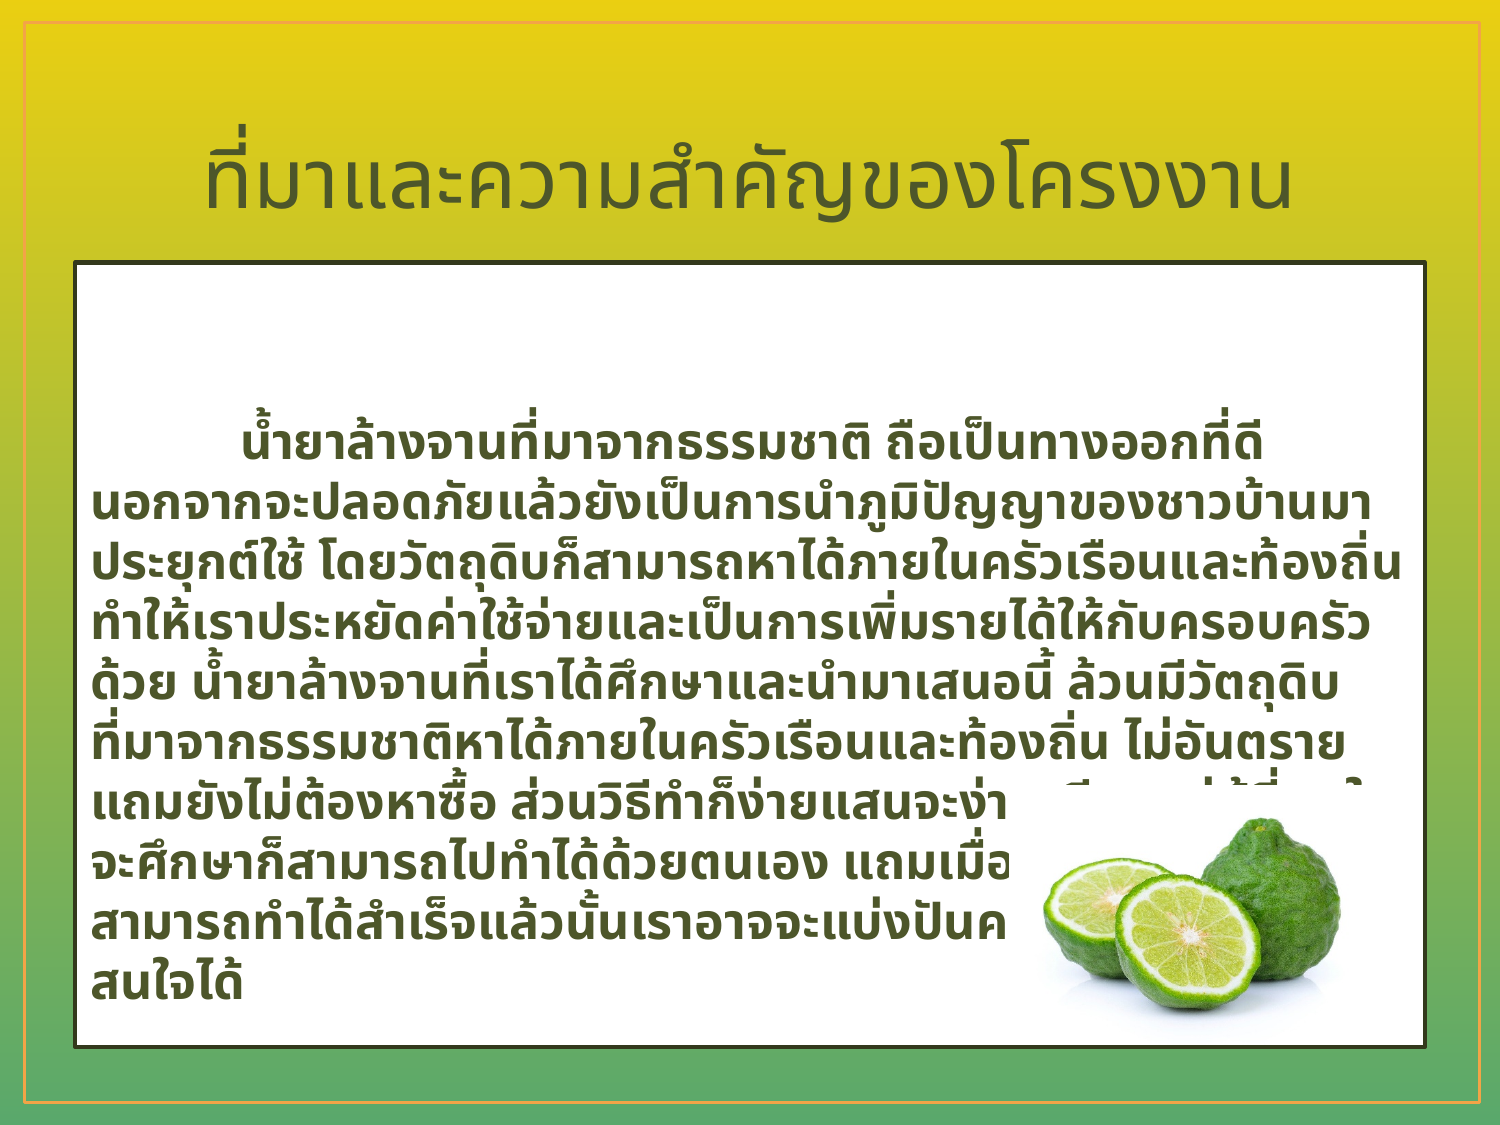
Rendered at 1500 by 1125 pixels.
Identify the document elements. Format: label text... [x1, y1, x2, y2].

title ที่มาและความสำคัญของโครงงาน [75, 45, 1425, 233]
picture [1009, 785, 1389, 1045]
list น้ำยาล้างจานที่มาจากธรรมชาติ ถือเป็นทางออกที่ดี นอกจากจะปลอดภัยแล้วยังเป็นการนำภูมิปัญญาของชาวบ้านมาประยุกต์ใช้ โดยวัตถุดิบก็สามารถหาได้ภายในครัวเรือนและท้องถิ่น ทำให้เราประหยัดค่าใช้จ่ายและเป็นการเพิ่มรายได้ให้กับครอบครัวด้วย น้ำยาล้างจานที่เราได้ศึกษาและนำมาเสนอนี้ ล้วนมีวัตถุดิบที่มาจากธรรมชาติหาได้ภายในครัวเรือนและท้องถิ่น ไม่อันตราย แถมยังไม่ต้องหาซื้อ ส่วนวิธีทำก็ง่ายแสนจะง่ายเพียงแค่ผู้ที่สนใจจะศึกษาก็สามารถไปทำได้ด้วยตนเอง แถมเมื่อเรามีความรู้ความสามารถทำได้สำเร็จแล้วนั้นเราอาจจะแบ่งปันความรู้ให้กับคนอื่นที่สนใจได้ [73, 260, 1427, 1049]
